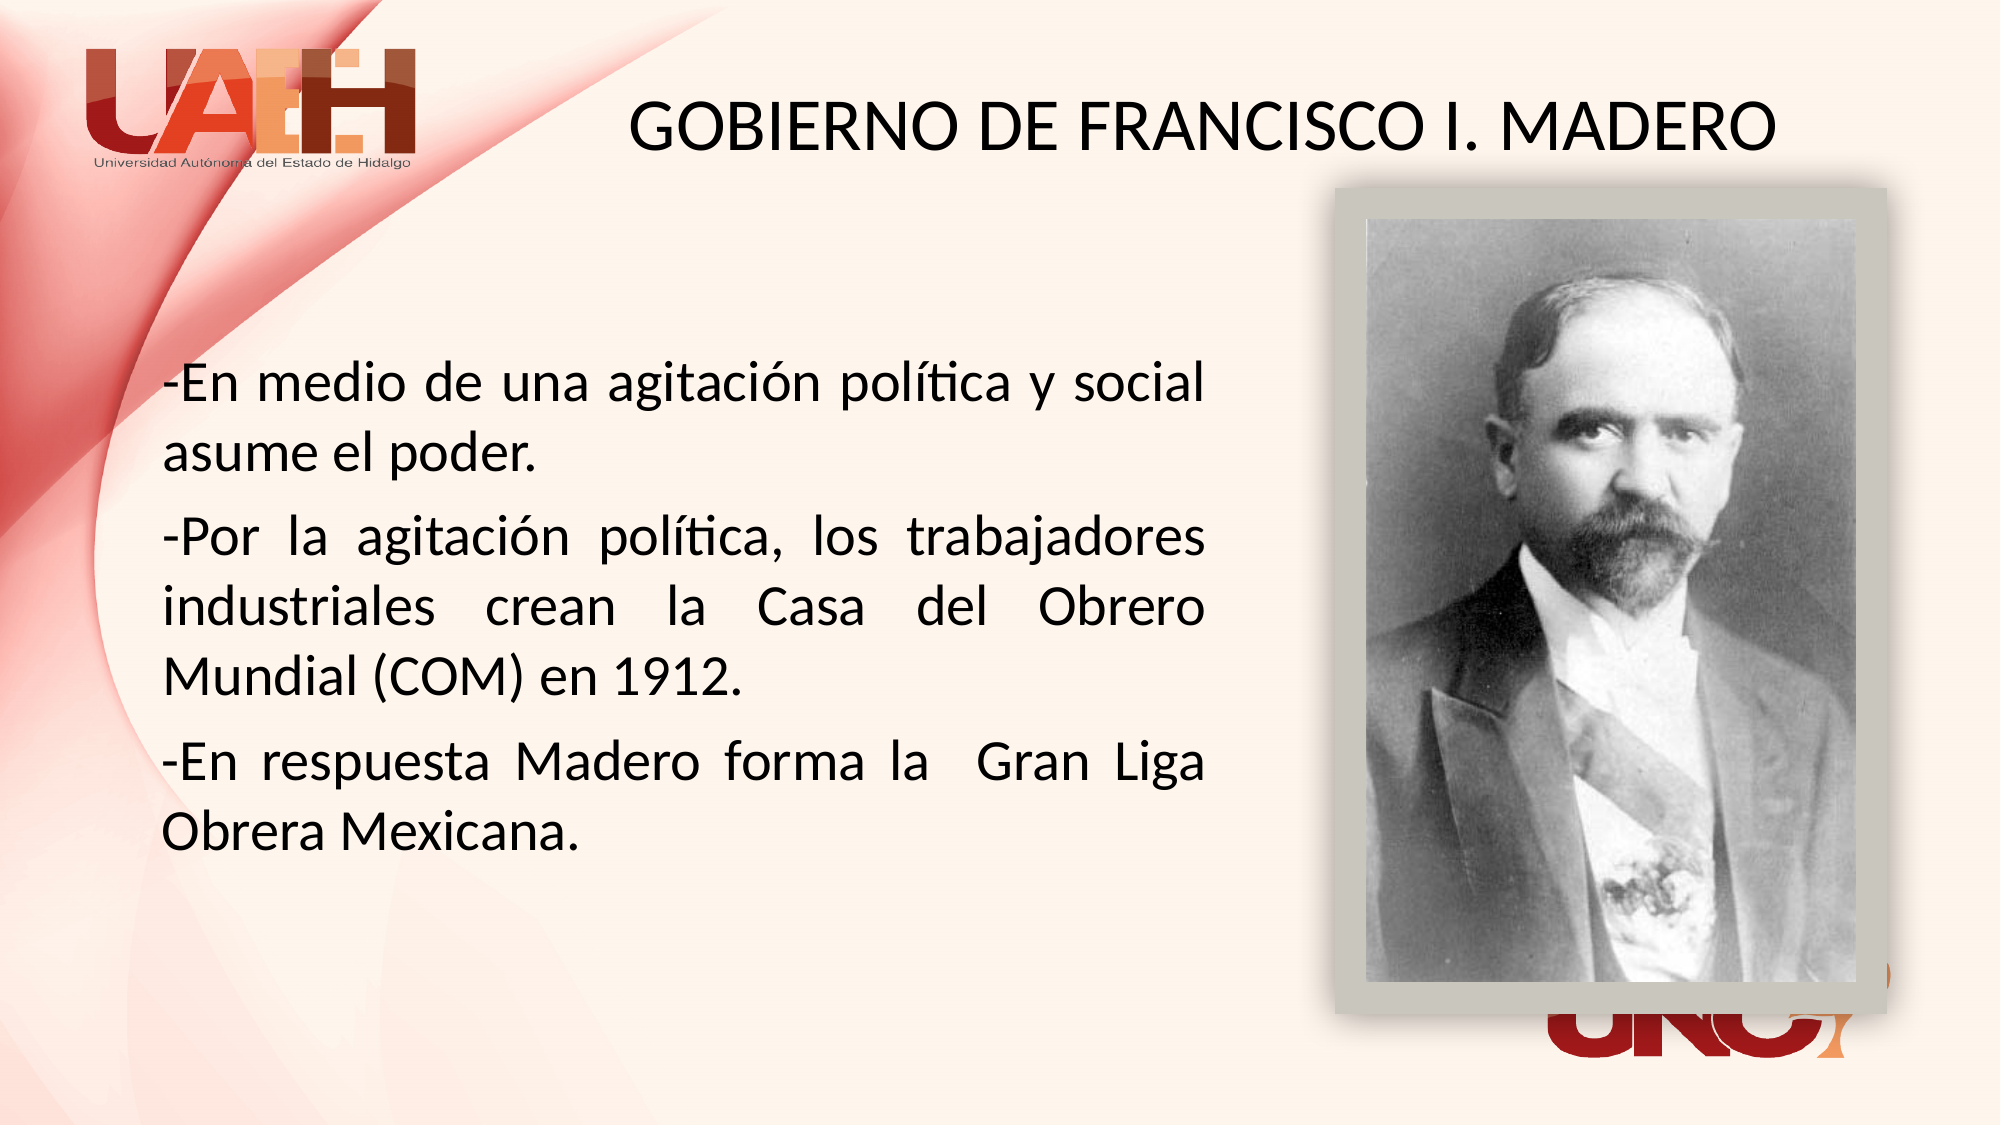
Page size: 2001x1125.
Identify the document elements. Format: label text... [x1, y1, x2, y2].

text_box -En respuesta Madero forma la Gran Liga Obrera Mexicana. [147, 714, 1222, 870]
text_box -Por la agitación política, los trabajadores industriales crean la Casa del Obrero Mundial (COM) en 1912. [148, 489, 1222, 714]
picture [0, 0, 2001, 1125]
text_box GOBIERNO DE FRANCISCO I. MADERO [480, 67, 1928, 173]
text_box -En medio de una agitación política y social asume el poder. [148, 335, 1222, 489]
